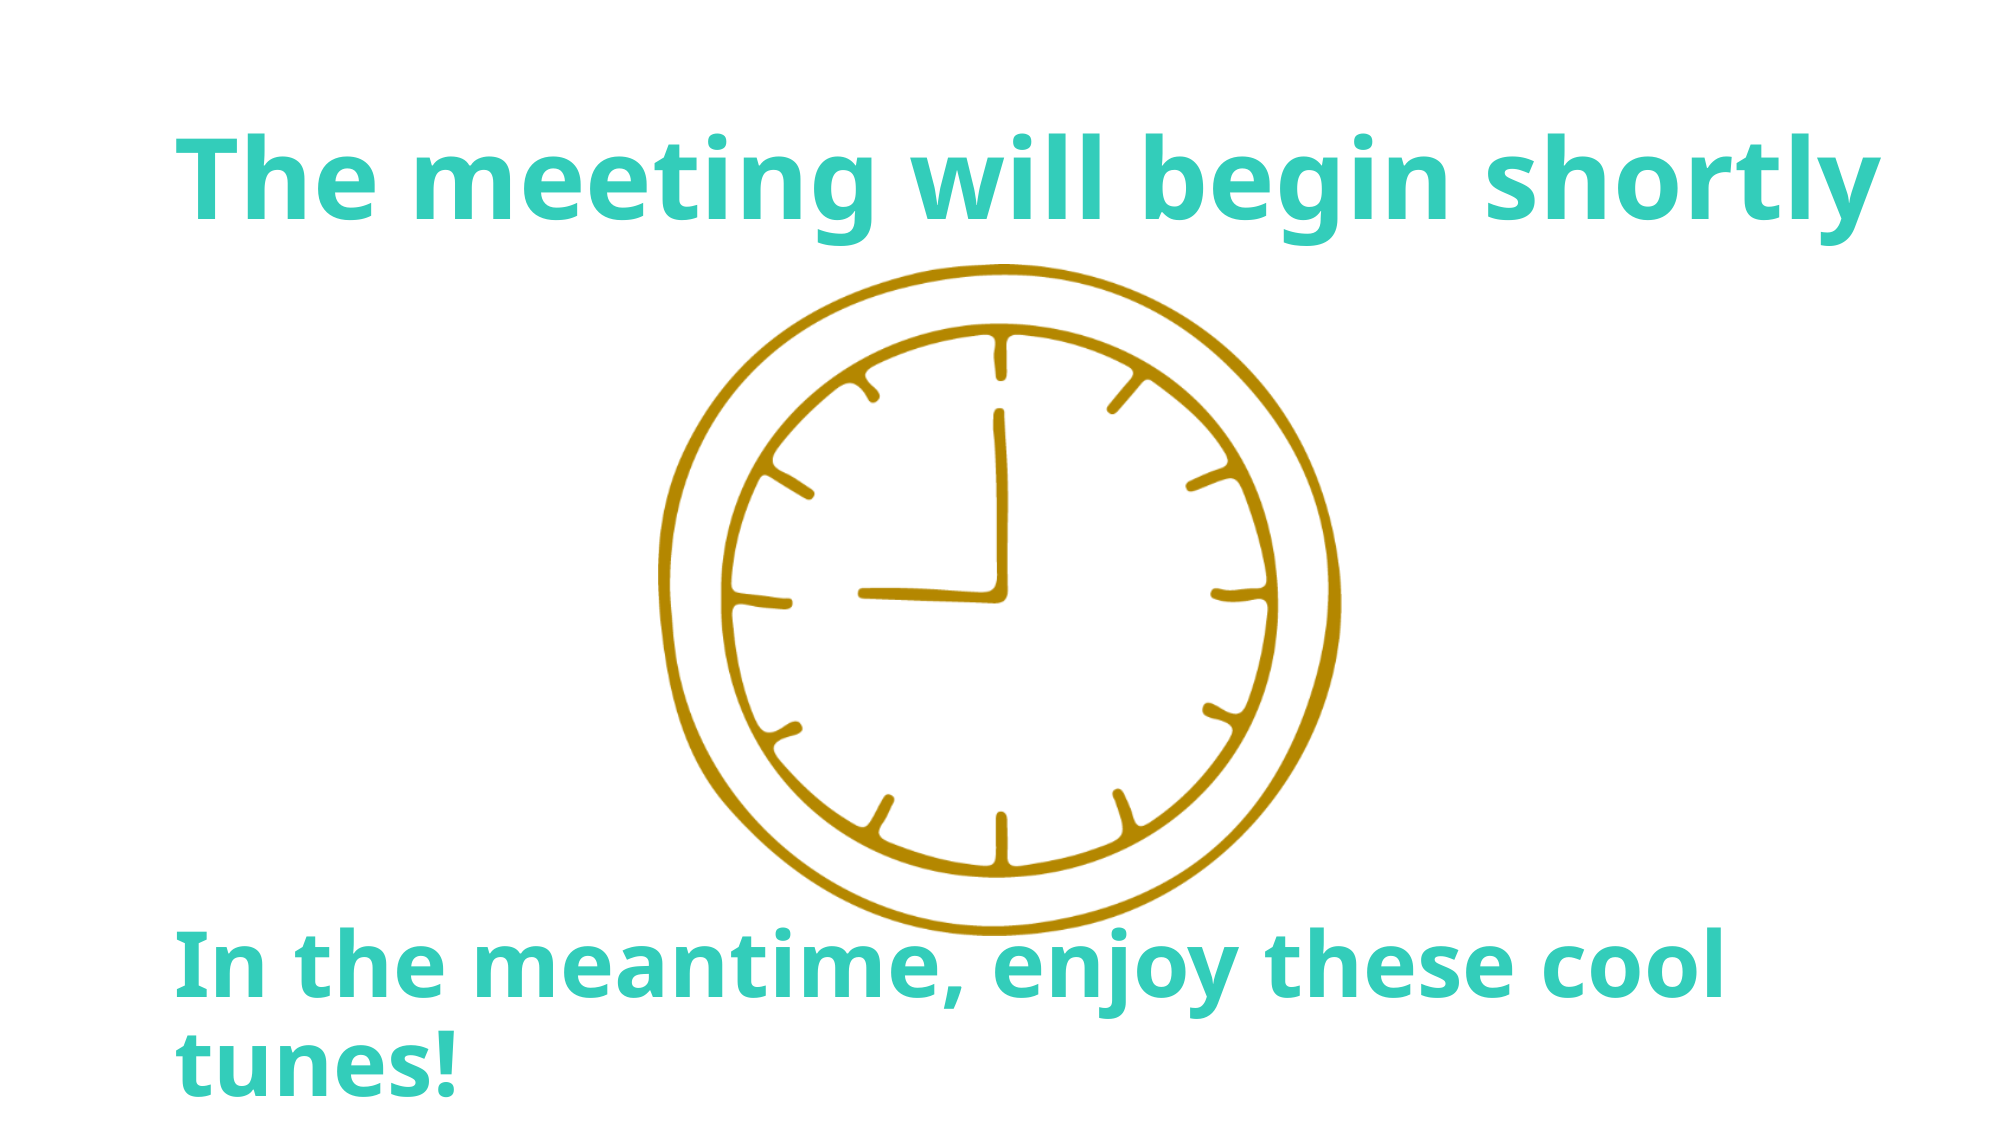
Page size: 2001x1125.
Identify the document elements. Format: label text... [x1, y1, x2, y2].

text_box The meeting will begin shortly [159, 75, 1920, 291]
text_box In the meantime, enjoy these cool tunes! [159, 909, 1920, 1125]
picture [658, 264, 1342, 936]
